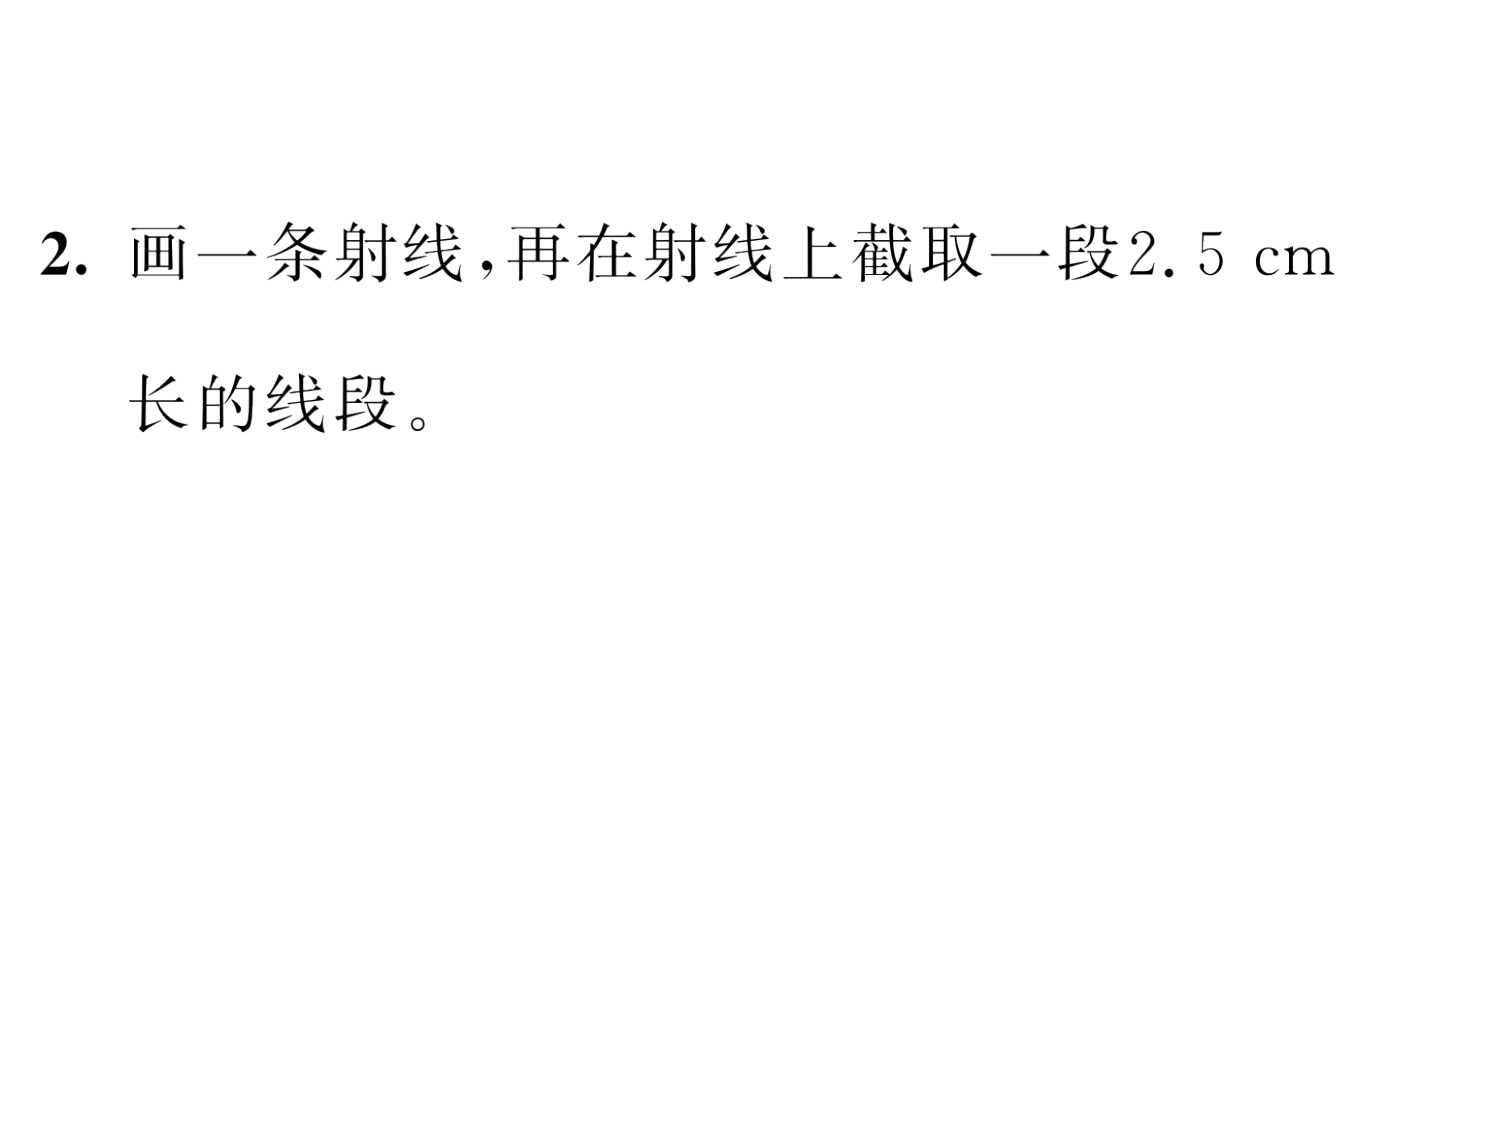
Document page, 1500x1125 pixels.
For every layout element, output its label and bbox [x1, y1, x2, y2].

picture [35, 177, 1453, 685]
